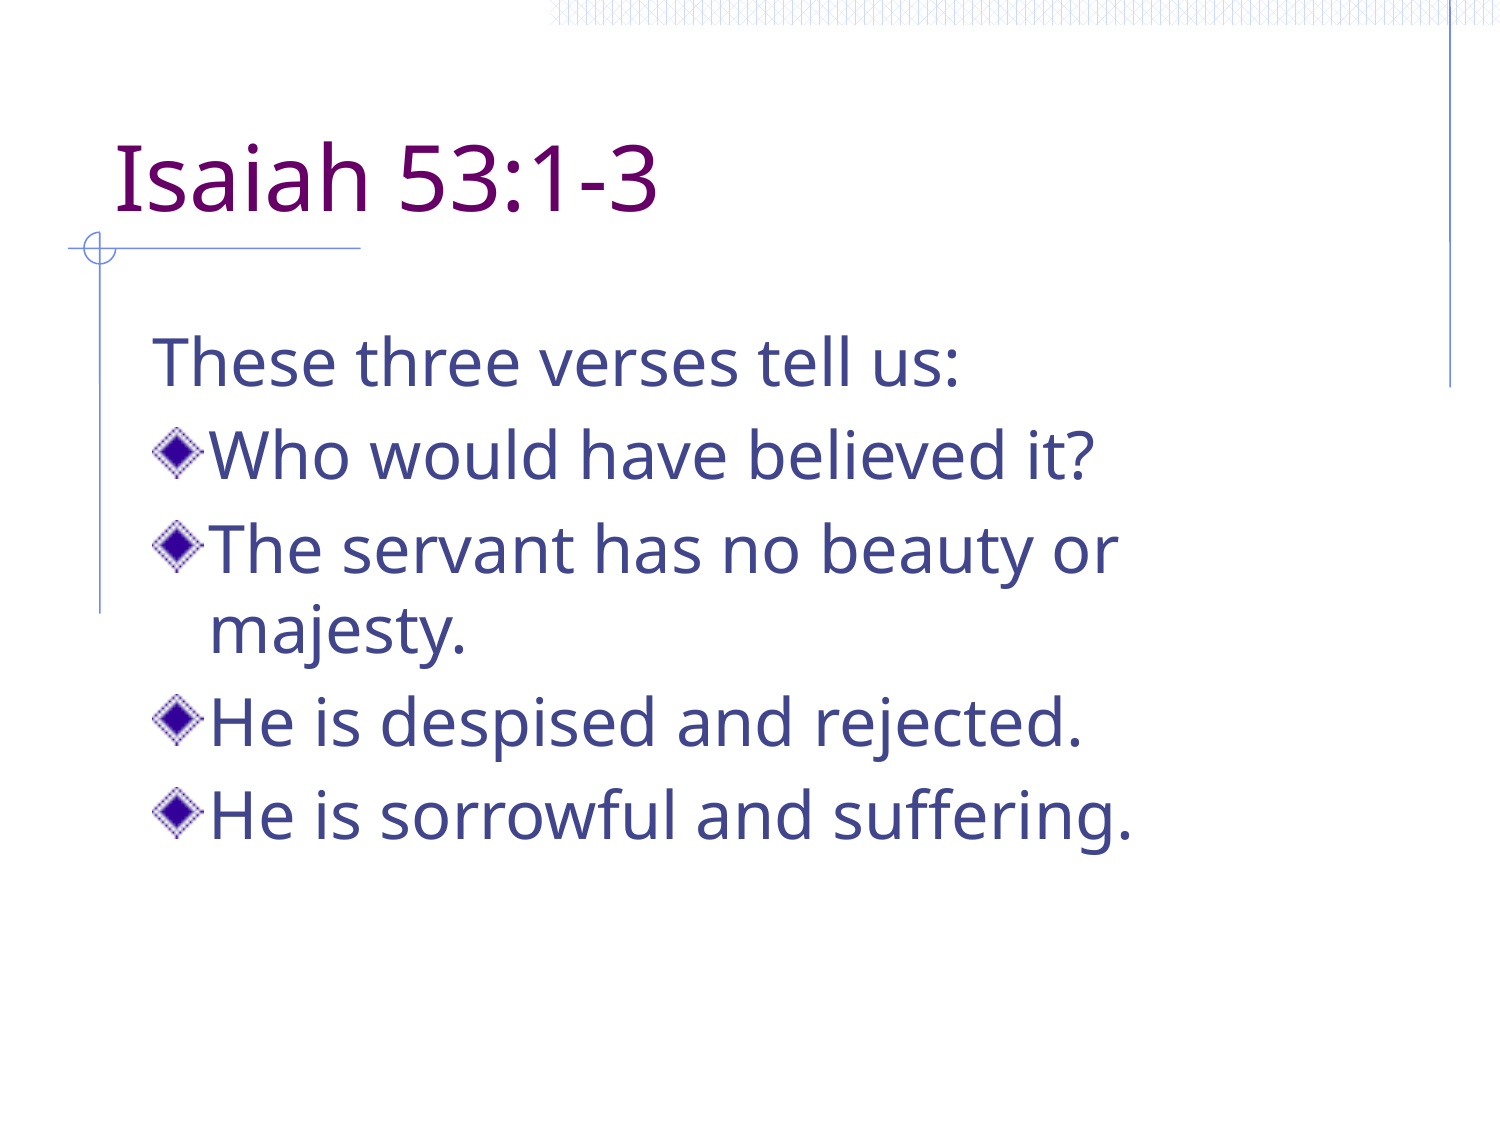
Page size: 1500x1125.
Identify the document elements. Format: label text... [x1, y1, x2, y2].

title Isaiah 53:1-3 [99, 50, 1375, 238]
picture [152, 694, 204, 746]
picture [152, 427, 204, 479]
list These three verses tell us: Who would have believed it? The servant has no beauty or majesty. He is despised and rejected. He is sorrowful and suffering. [137, 312, 1413, 988]
picture [152, 520, 204, 573]
picture [152, 787, 204, 839]
